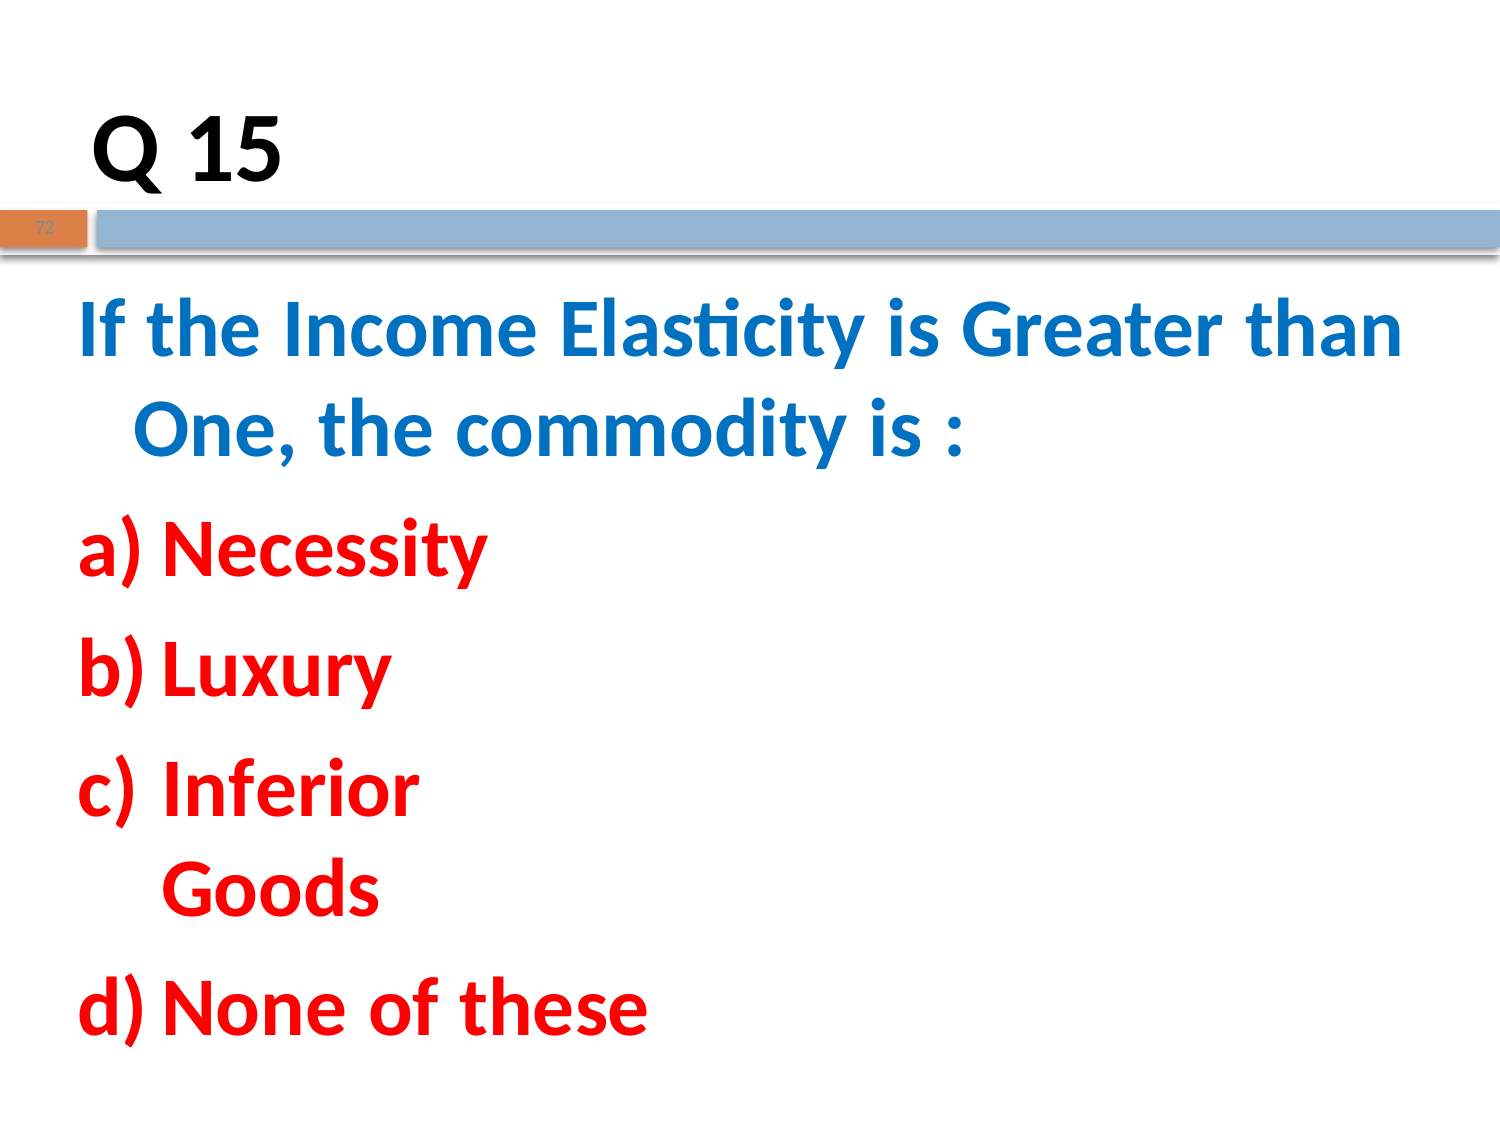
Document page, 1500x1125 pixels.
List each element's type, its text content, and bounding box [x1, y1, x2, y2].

text_box Necessity Luxury Inferior Goods None of these [75, 492, 662, 1053]
text_box Q 15 [89, 80, 286, 201]
text_box If the Income Elasticity is Greater than One, the commodity is : [75, 273, 1412, 474]
slide_number 72 [0, 208, 88, 249]
